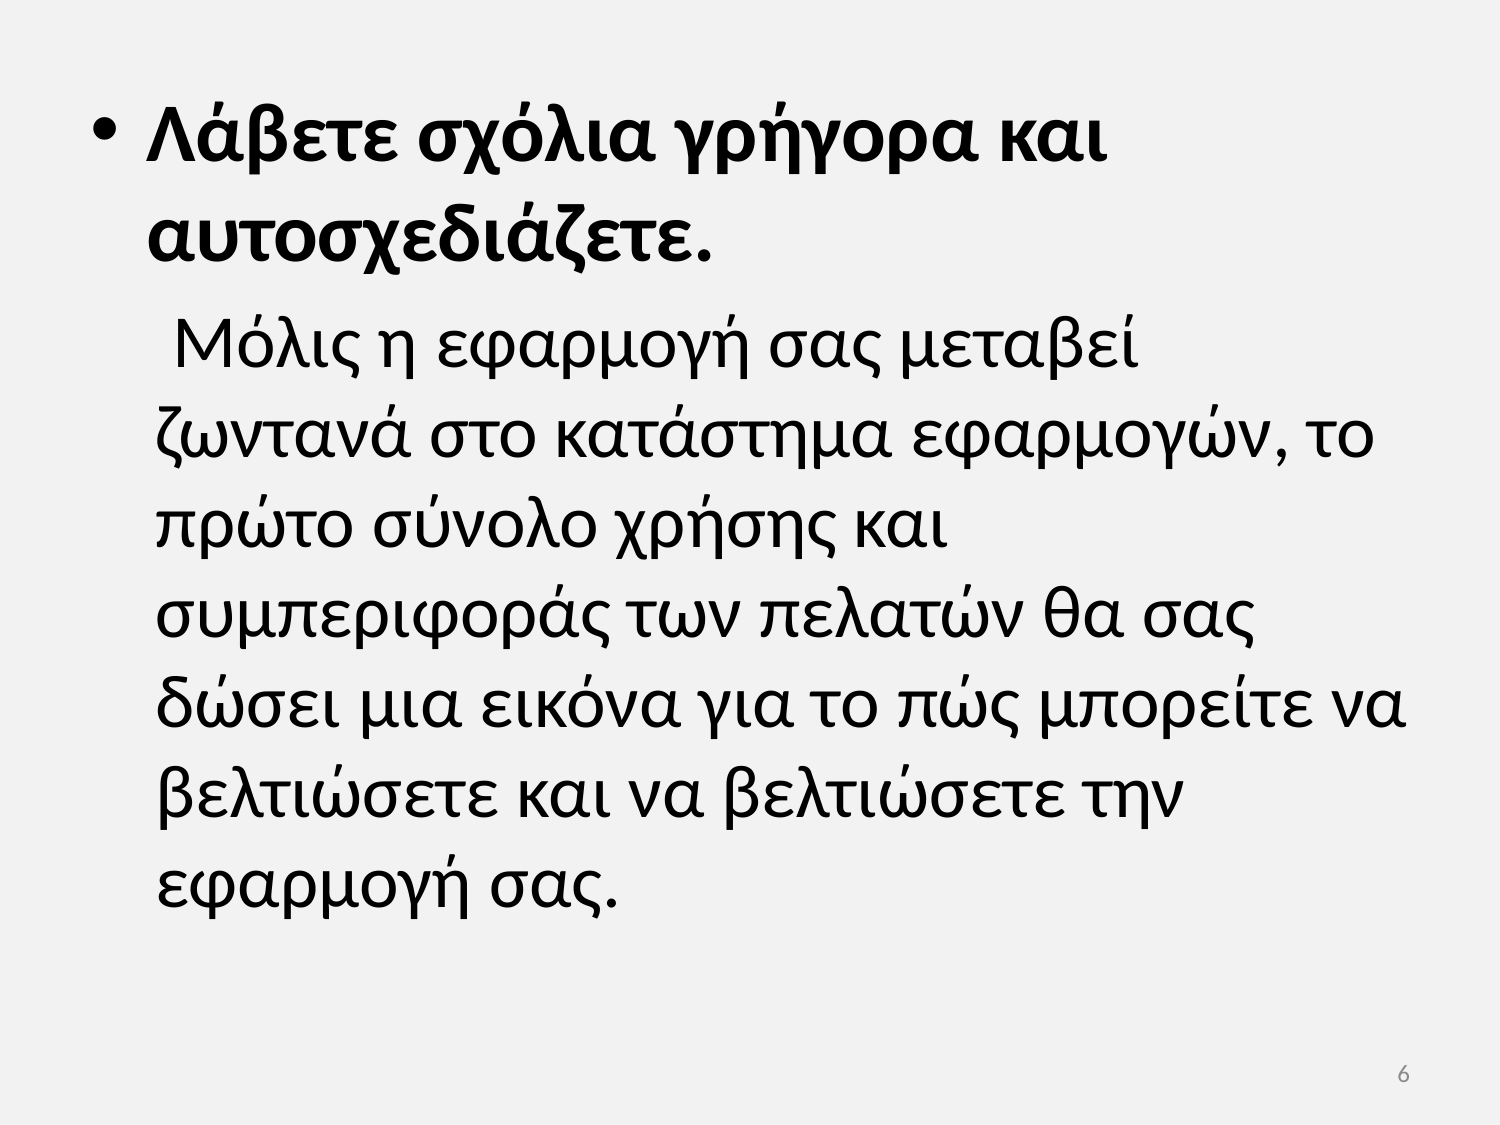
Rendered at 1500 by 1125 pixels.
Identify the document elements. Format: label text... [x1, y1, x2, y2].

list Λάβετε σχόλια γρήγορα και αυτοσχεδιάζετε. Μόλις η εφαρμογή σας μεταβεί ζωντανά στο κατάστημα εφαρμογών, το πρώτο σύνολο χρήσης και συμπεριφοράς των πελατών θα σας δώσει μια εικόνα για το πώς μπορείτε να βελτιώσετε και να βελτιώσετε την εφαρμογή σας. [75, 70, 1425, 1043]
slide_number 6 [1074, 1042, 1425, 1103]
